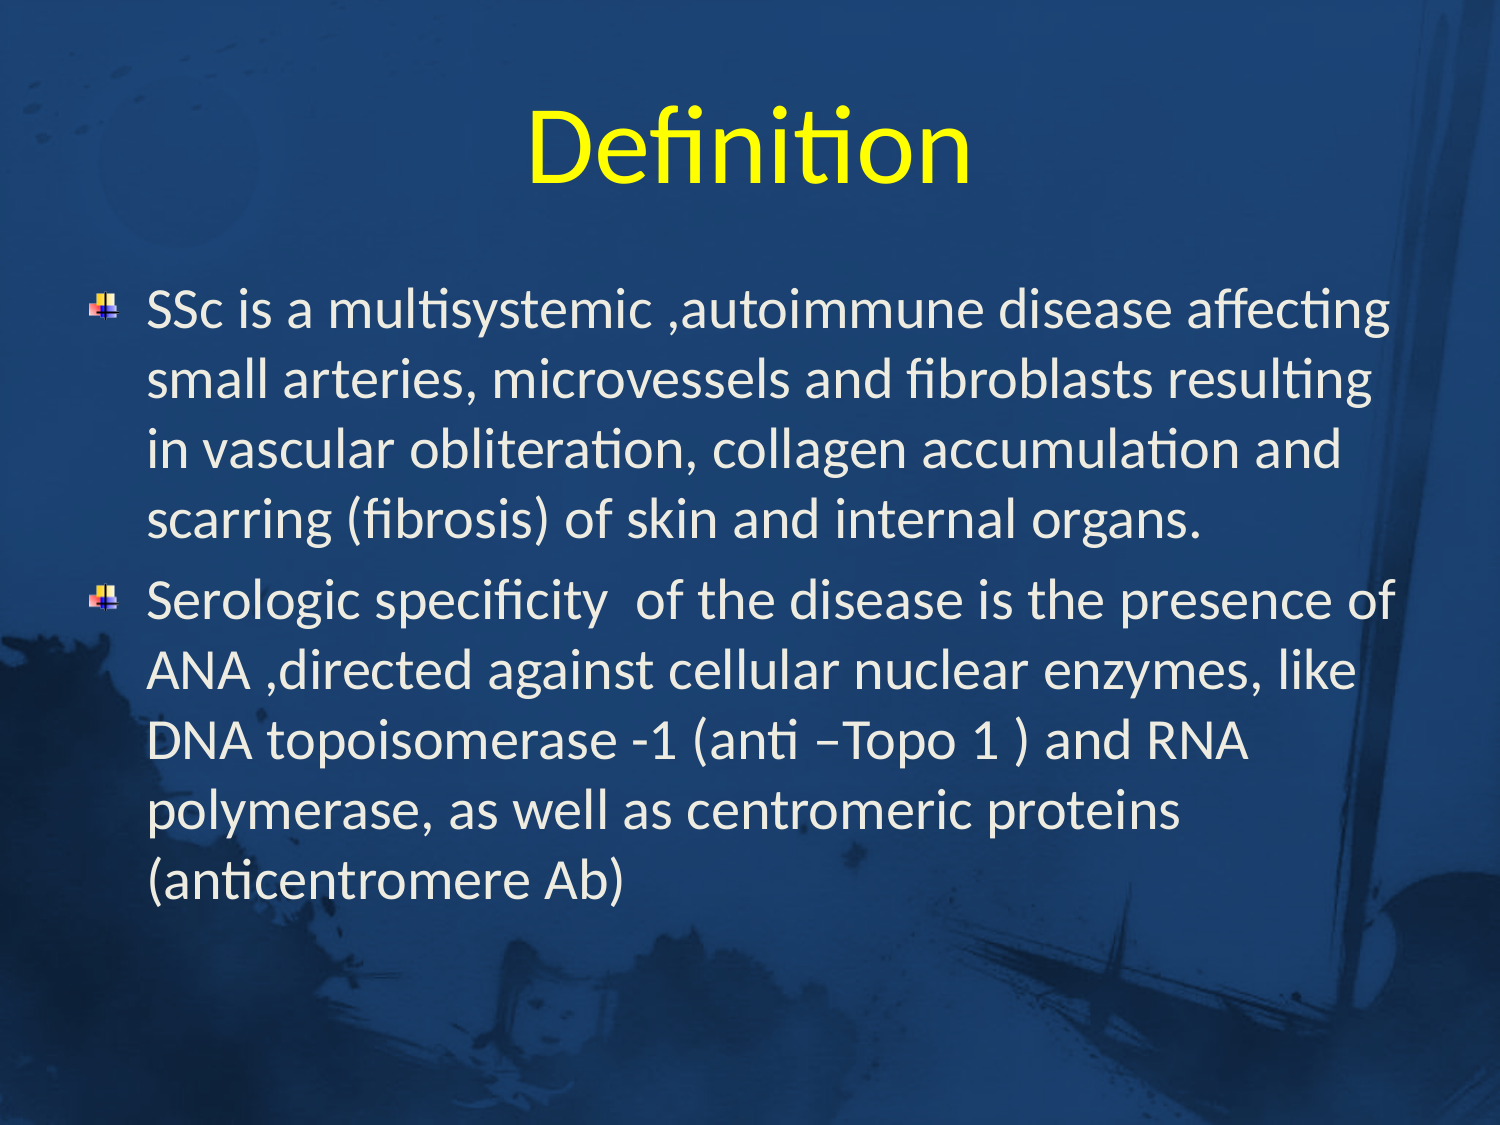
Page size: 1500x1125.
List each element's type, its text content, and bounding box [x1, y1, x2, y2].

list SSc is a multisystemic ,autoimmune disease affecting small arteries, microvessels and fibroblasts resulting in vascular obliteration, collagen accumulation and scarring (fibrosis) of skin and internal organs. Serologic specificity of the disease is the presence of ANA ,directed against cellular nuclear enzymes, like DNA topoisomerase -1 (anti –Topo 1 ) and RNA polymerase, as well as centromeric proteins (anticentromere Ab) [75, 262, 1425, 1013]
picture [89, 290, 119, 320]
picture [89, 582, 119, 611]
title Definition [75, 45, 1425, 233]
